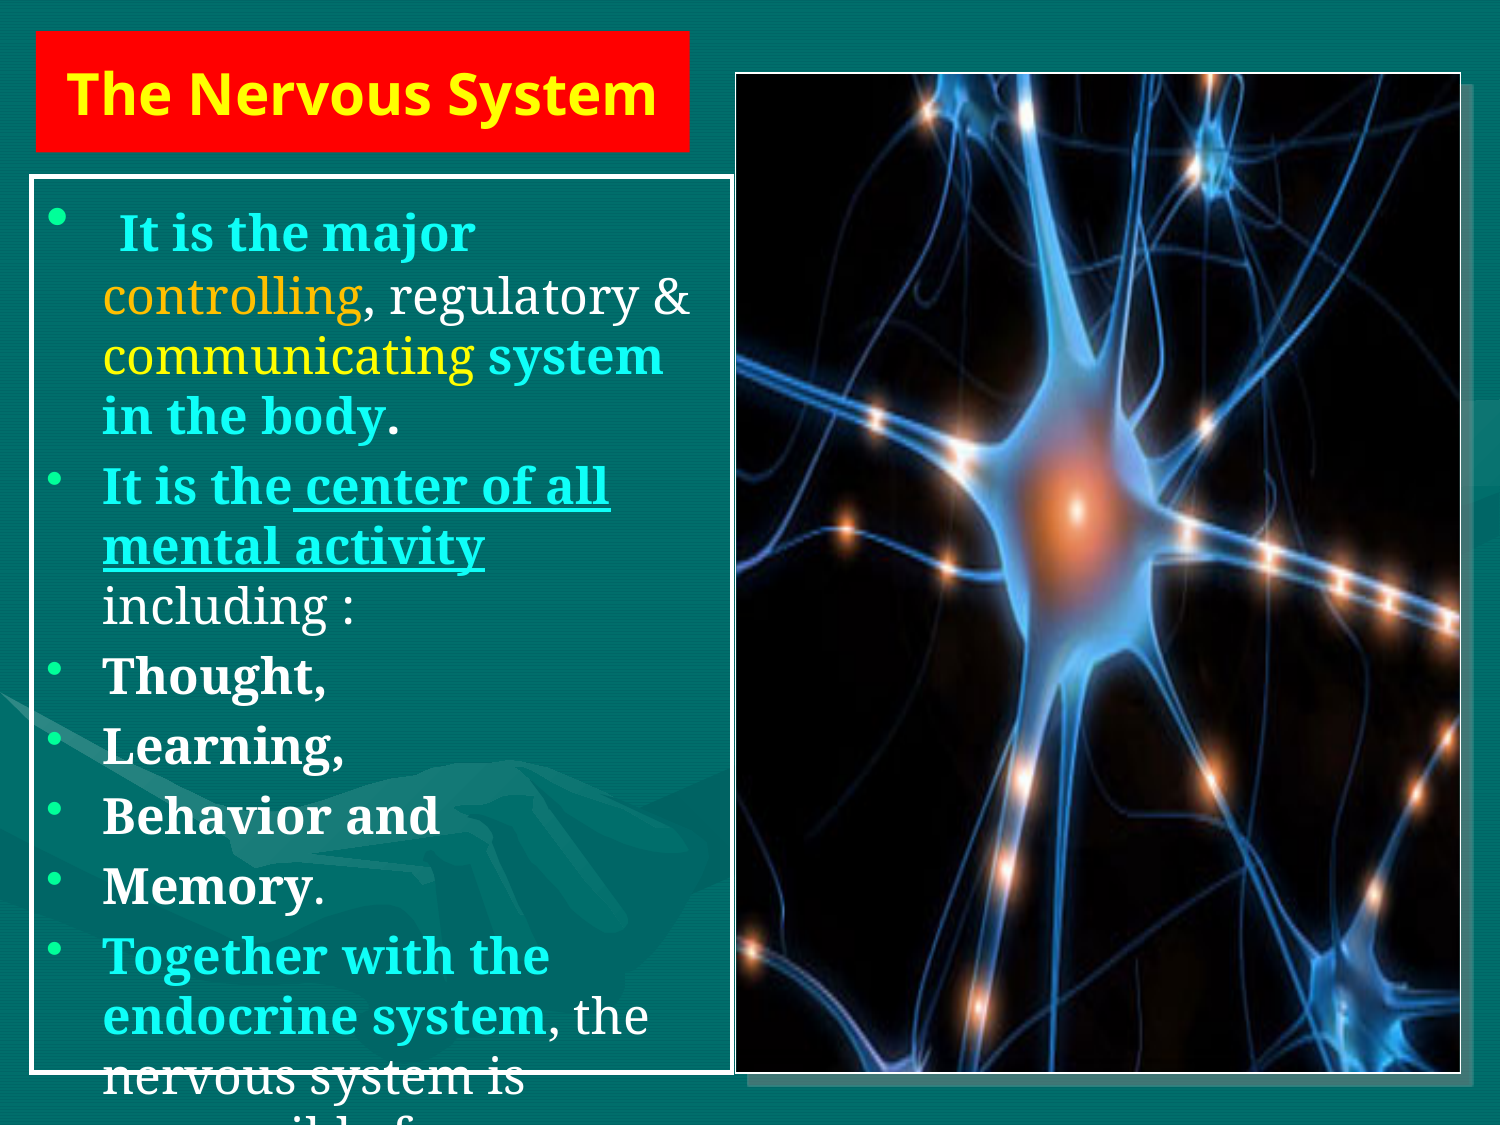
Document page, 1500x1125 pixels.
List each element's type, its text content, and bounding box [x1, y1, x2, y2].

title The Nervous System [35, 30, 690, 153]
list It is the major controlling, regulatory & communicating system in the body. It is the center of all mental activity including : Thought, Learning, Behavior and Memory. Together with the endocrine system, the nervous system is responsible for regulating and maintaining homeostasis. [30, 176, 731, 1073]
picture [736, 73, 1460, 1073]
